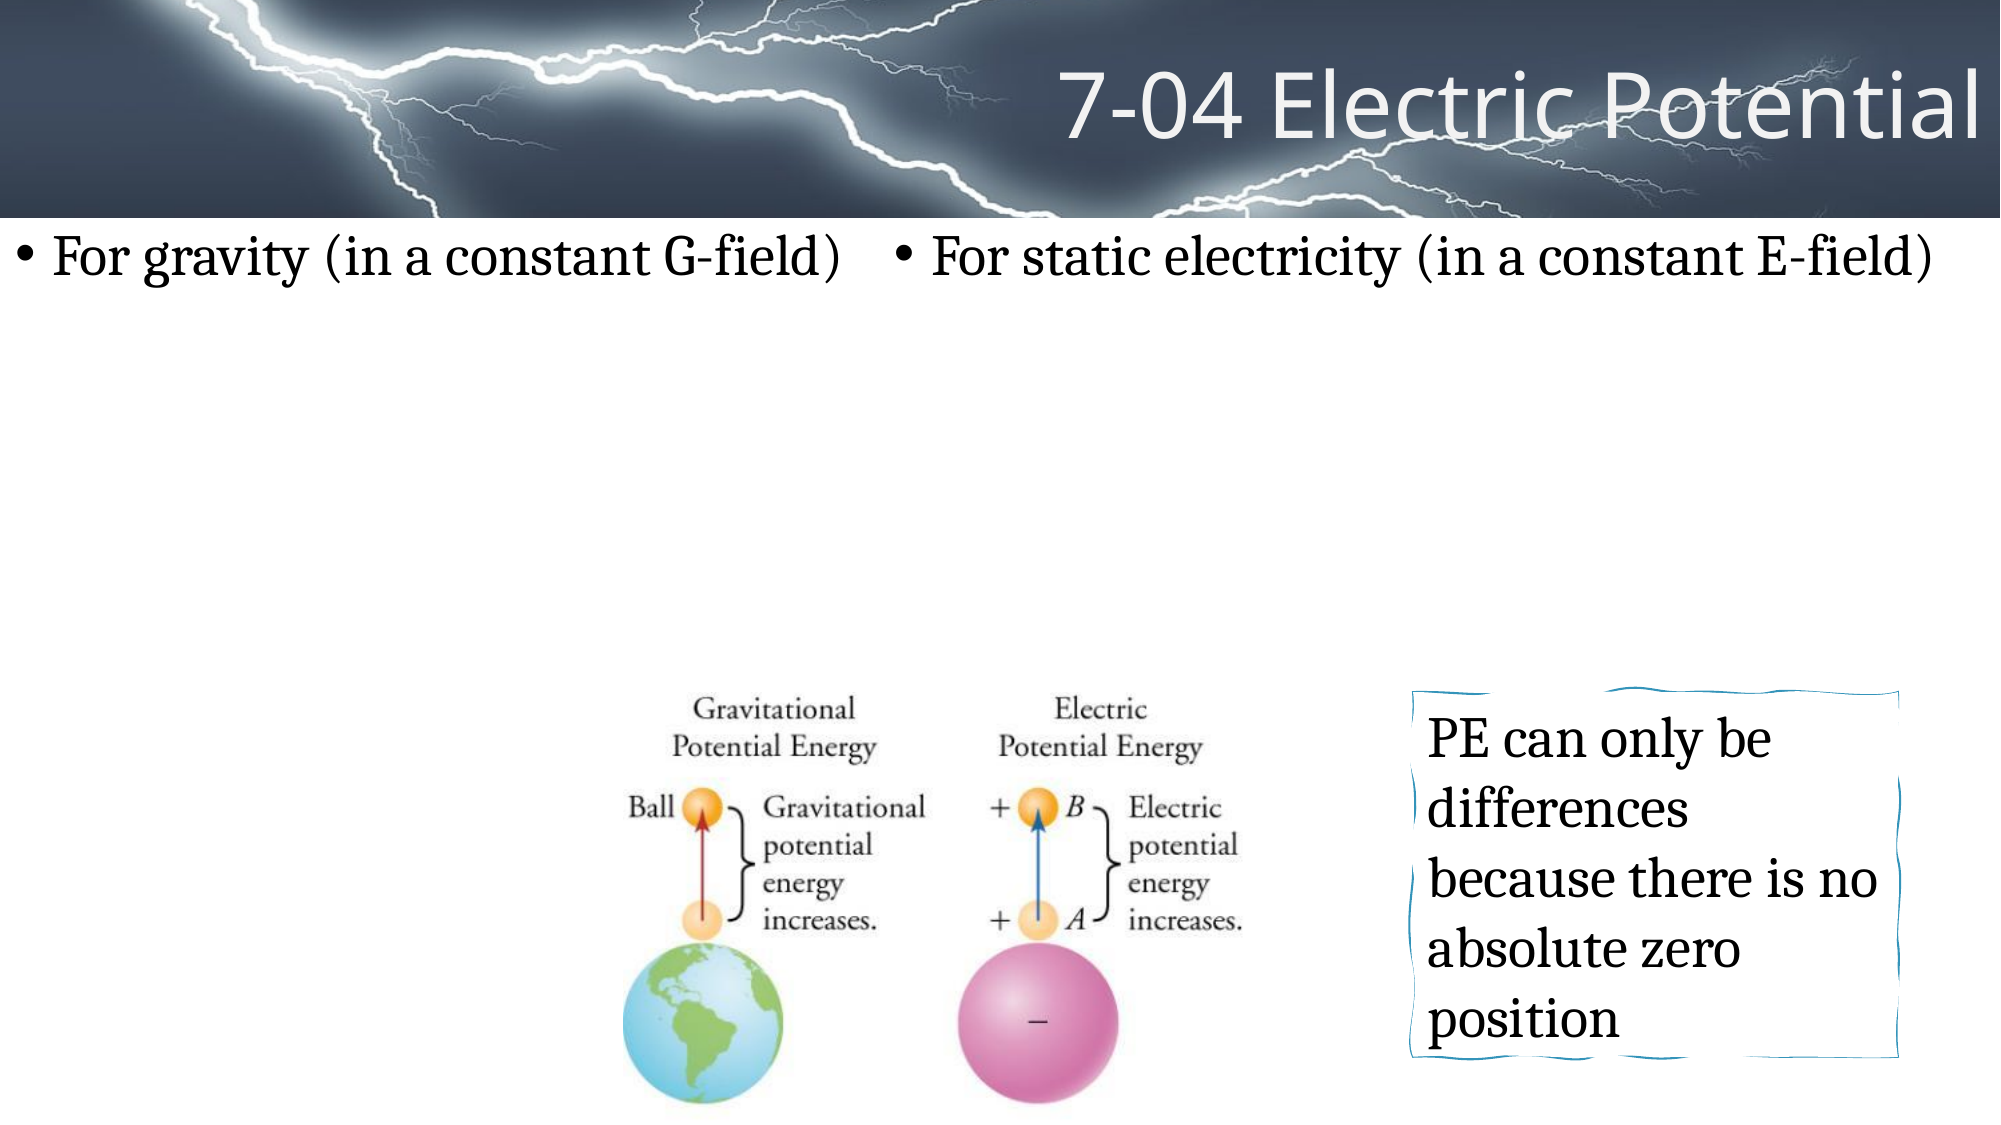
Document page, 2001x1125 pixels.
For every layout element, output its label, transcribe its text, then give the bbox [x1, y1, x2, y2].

title 7-04 Electric Potential [0, 0, 2000, 218]
text_box PE can only be differences because there is no absolute zero position [1408, 686, 1902, 1061]
picture [615, 692, 1256, 1125]
